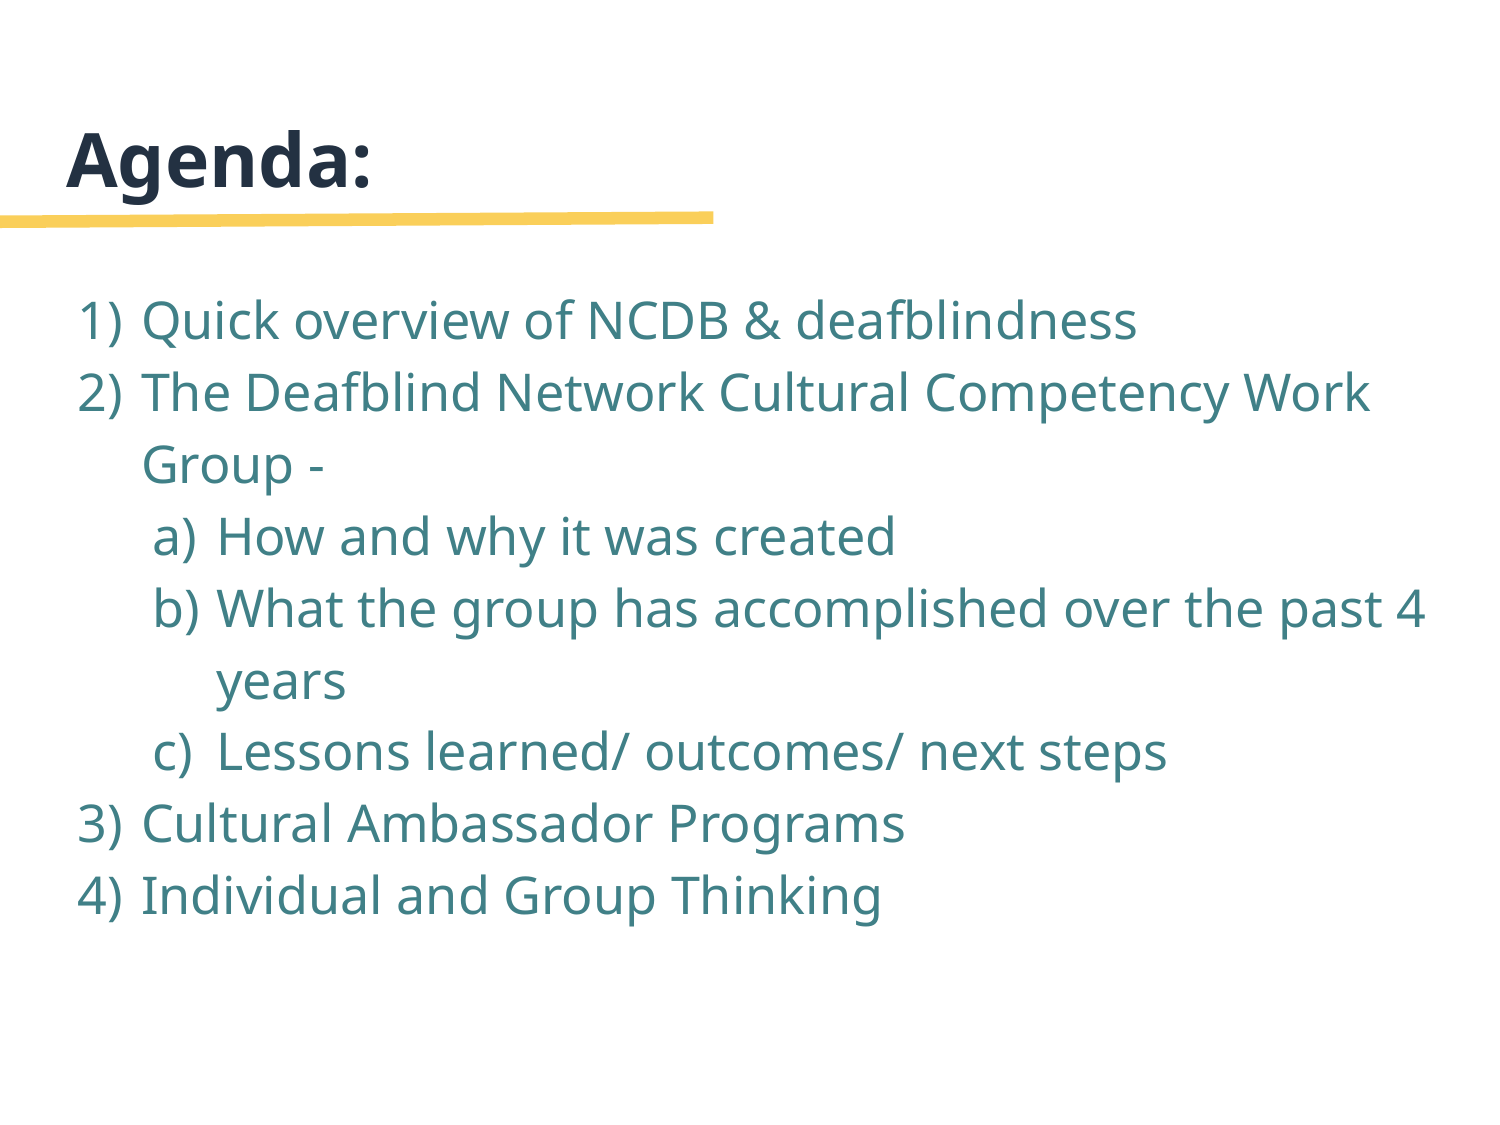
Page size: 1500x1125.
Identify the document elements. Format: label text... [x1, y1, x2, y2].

title Agenda: [51, 97, 1449, 223]
list Quick overview of NCDB & deafblindness The Deafblind Network Cultural Competency Work Group - How and why it was created What the group has accomplished over the past 4 years Lessons learned/ outcomes/ next steps Cultural Ambassador Programs Individual and Group Thinking [51, 263, 1449, 1087]
